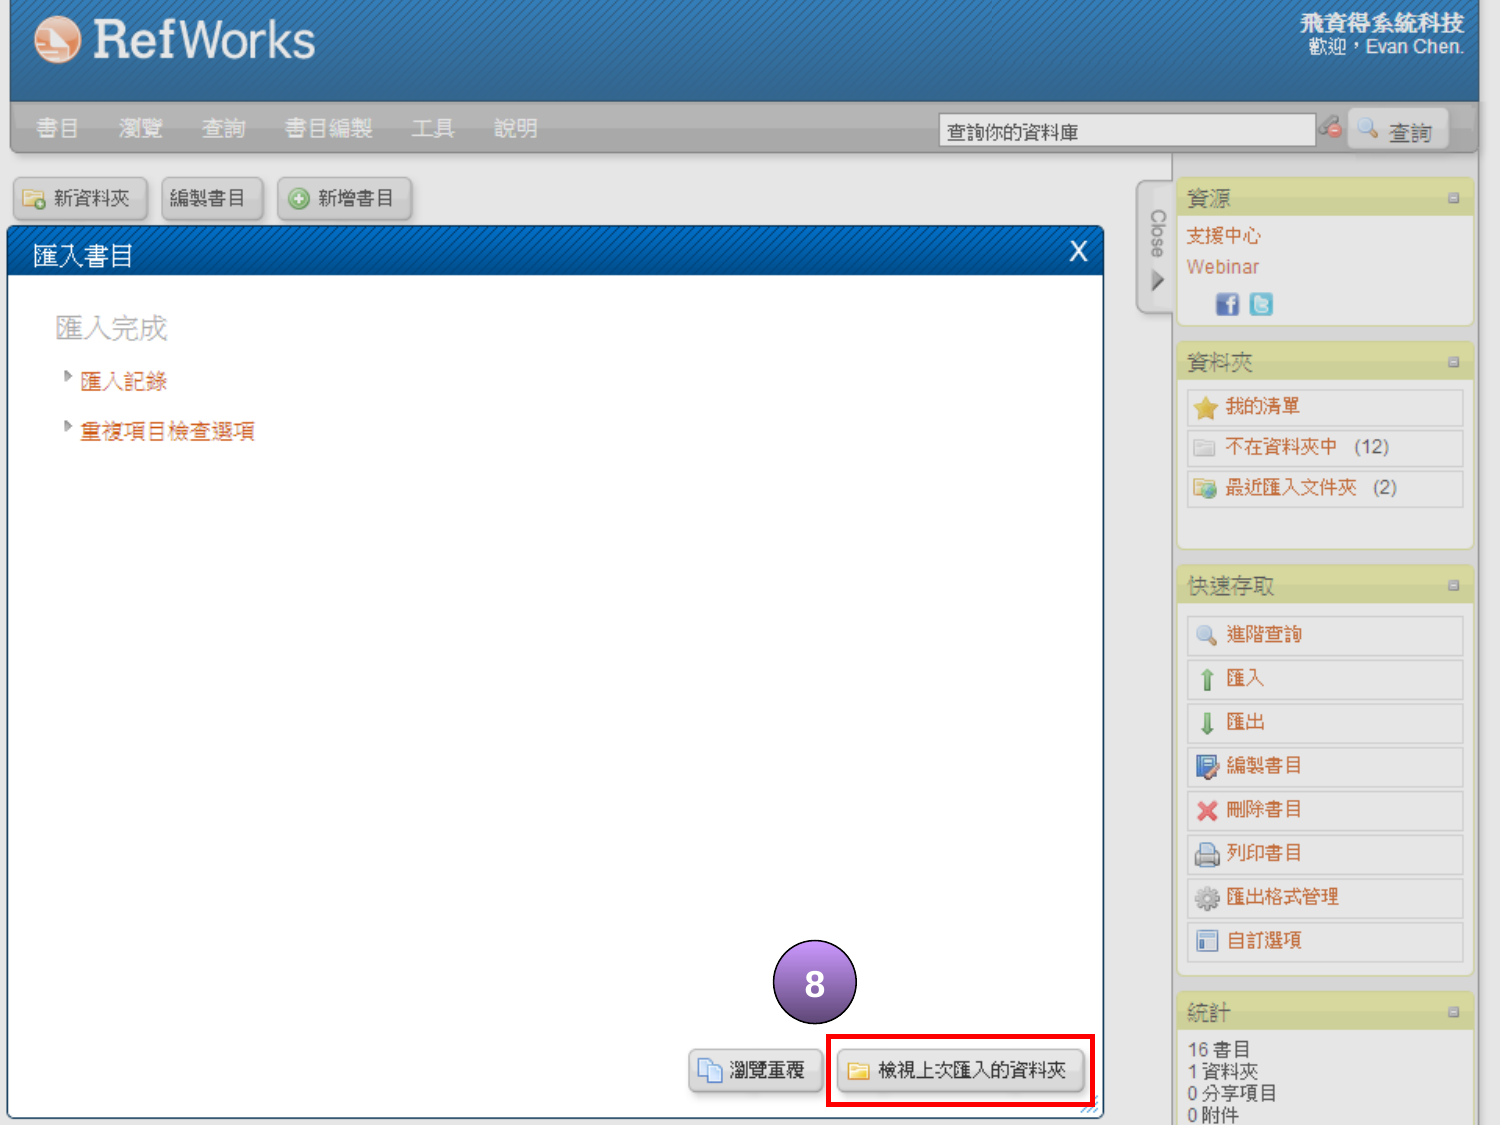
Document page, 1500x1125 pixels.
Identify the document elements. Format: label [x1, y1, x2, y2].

text_box [0, 0, 1500, 1125]
